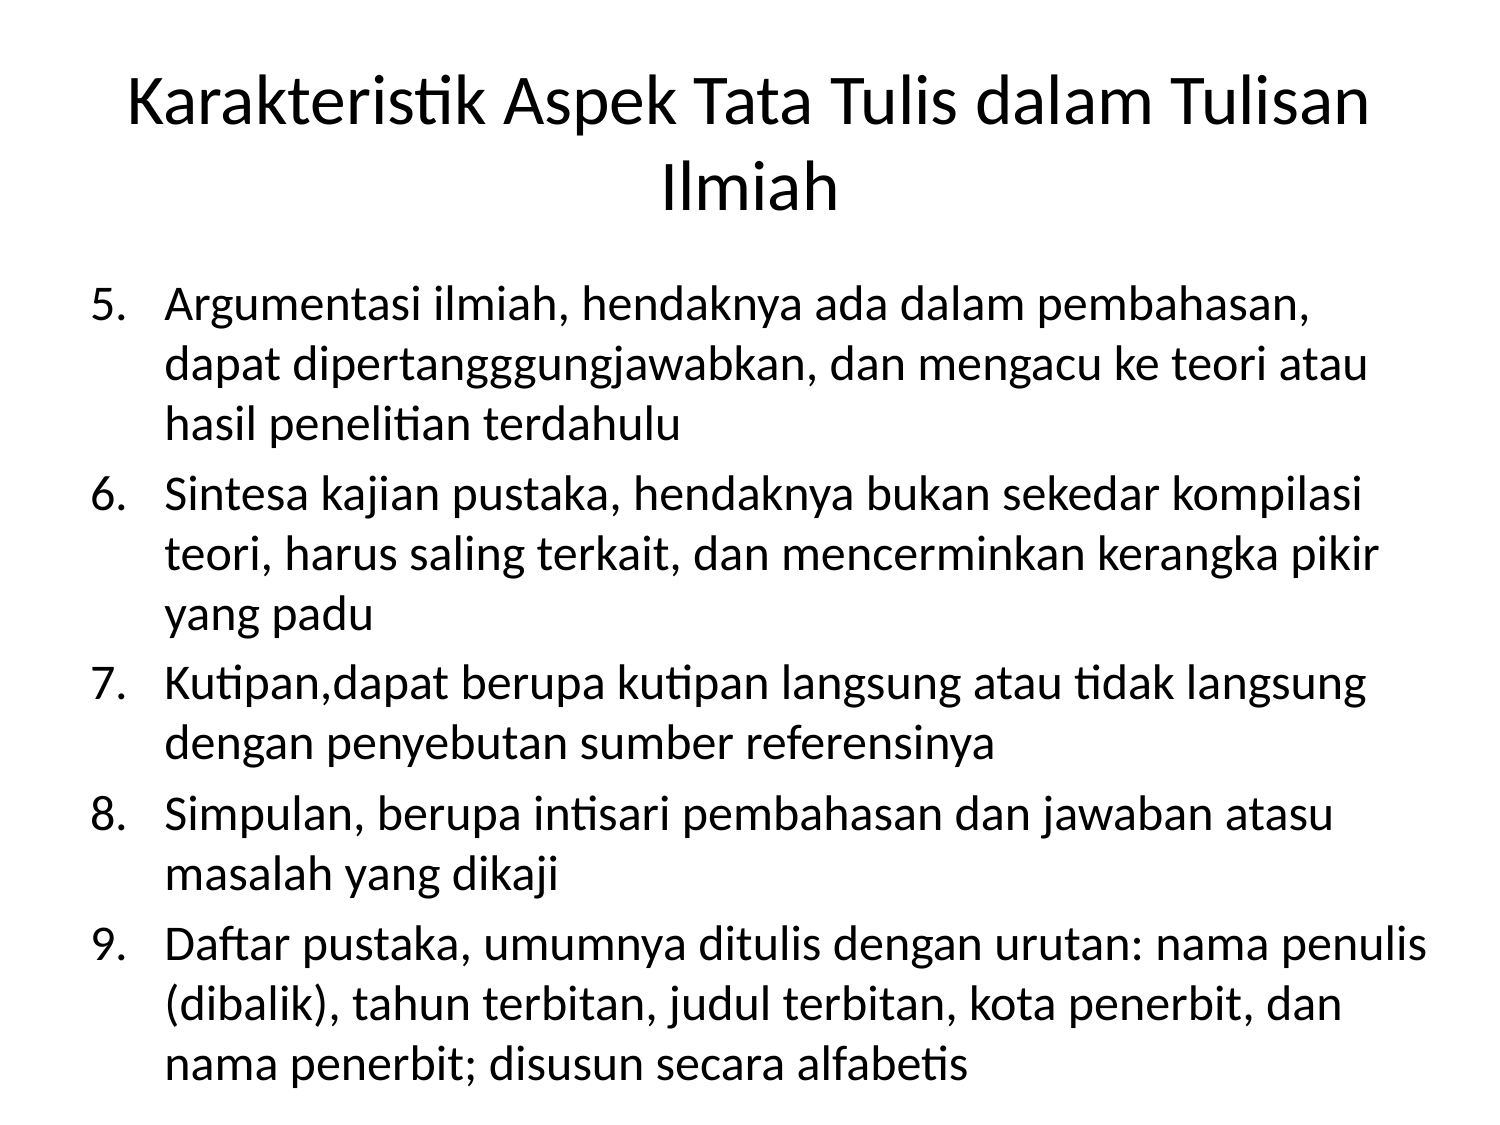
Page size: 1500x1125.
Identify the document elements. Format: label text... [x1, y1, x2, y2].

title Karakteristik Aspek Tata Tulis dalam Tulisan Ilmiah [75, 45, 1425, 233]
list Argumentasi ilmiah, hendaknya ada dalam pembahasan, dapat dipertangggungjawabkan, dan mengacu ke teori atau hasil penelitian terdahulu Sintesa kajian pustaka, hendaknya bukan sekedar kompilasi teori, harus saling terkait, dan mencerminkan kerangka pikir yang padu Kutipan,dapat berupa kutipan langsung atau tidak langsung dengan penyebutan sumber referensinya Simpulan, berupa intisari pembahasan dan jawaban atasu masalah yang dikaji Daftar pustaka, umumnya ditulis dengan urutan: nama penulis (dibalik), tahun terbitan, judul terbitan, kota penerbit, dan nama penerbit; disusun secara alfabetis [75, 262, 1454, 1102]
